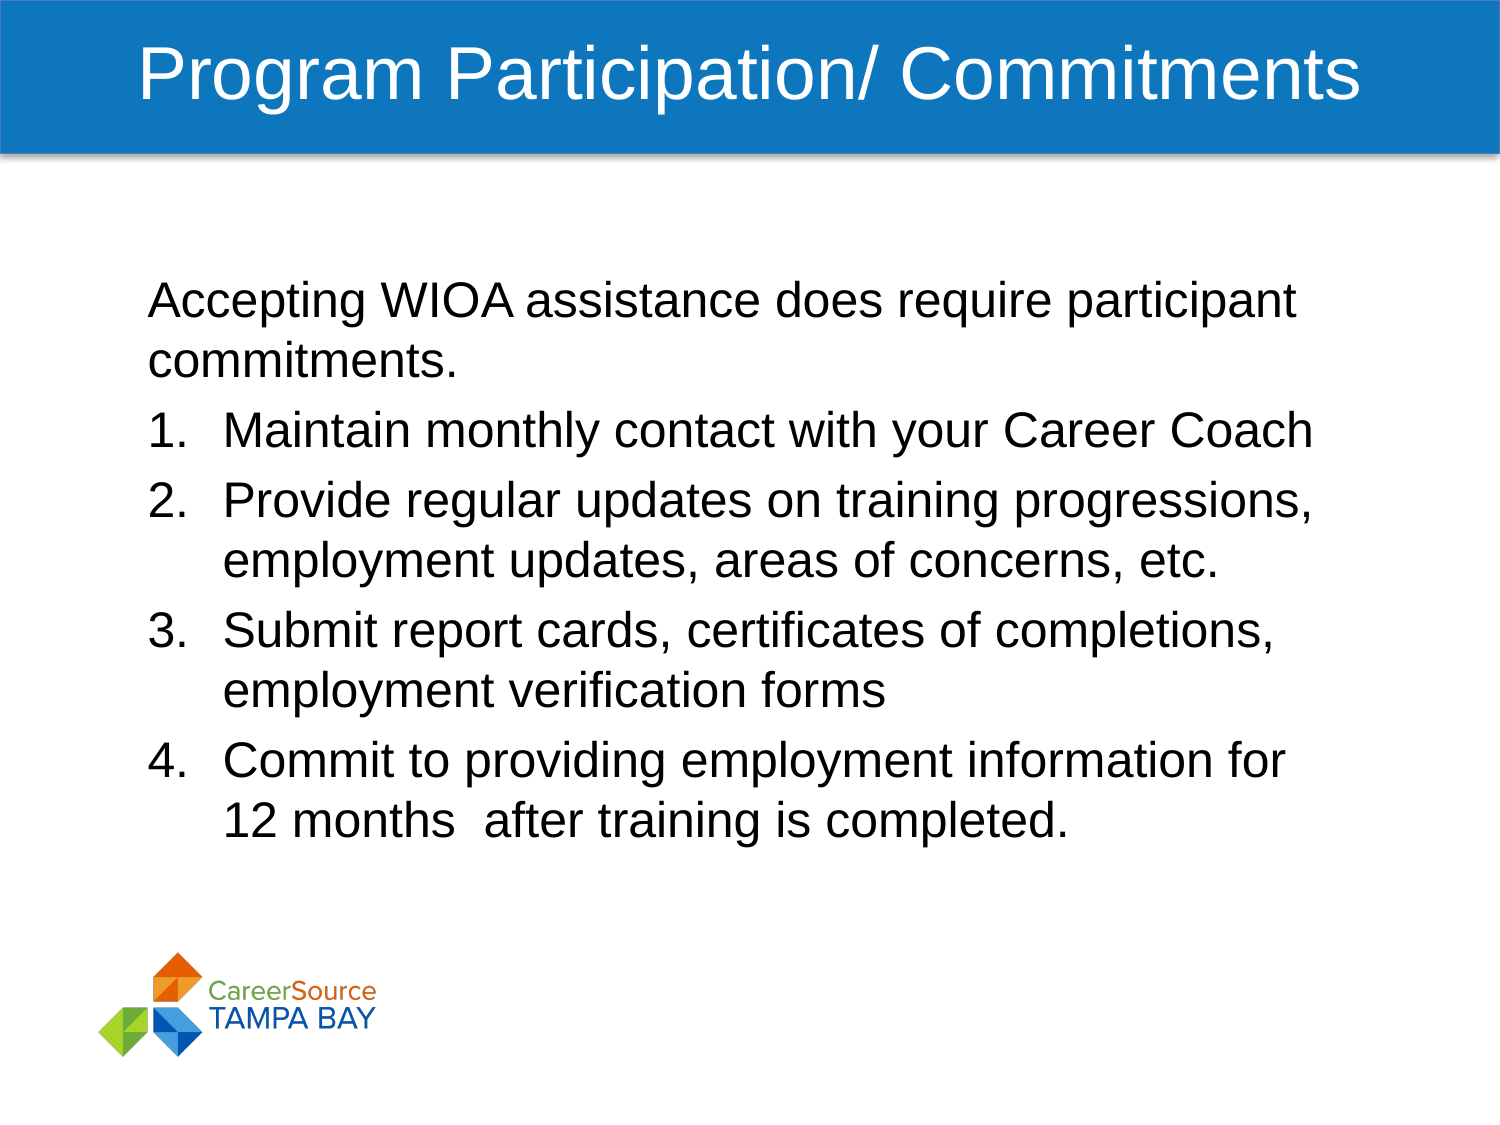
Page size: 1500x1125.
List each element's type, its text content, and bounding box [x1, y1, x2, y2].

text_box Accepting WIOA assistance does require participant commitments. Maintain monthly contact with your Career Coach Provide regular updates on training progressions, employment updates, areas of concerns, etc. Submit report cards, certificates of completions, employment verification forms Commit to providing employment information for 12 months after training is completed. [132, 260, 1361, 944]
text_box [0, 0, 1500, 154]
title Program Participation/ Commitments [75, 11, 1425, 127]
picture [81, 935, 393, 1075]
text_box [397, 274, 1365, 958]
